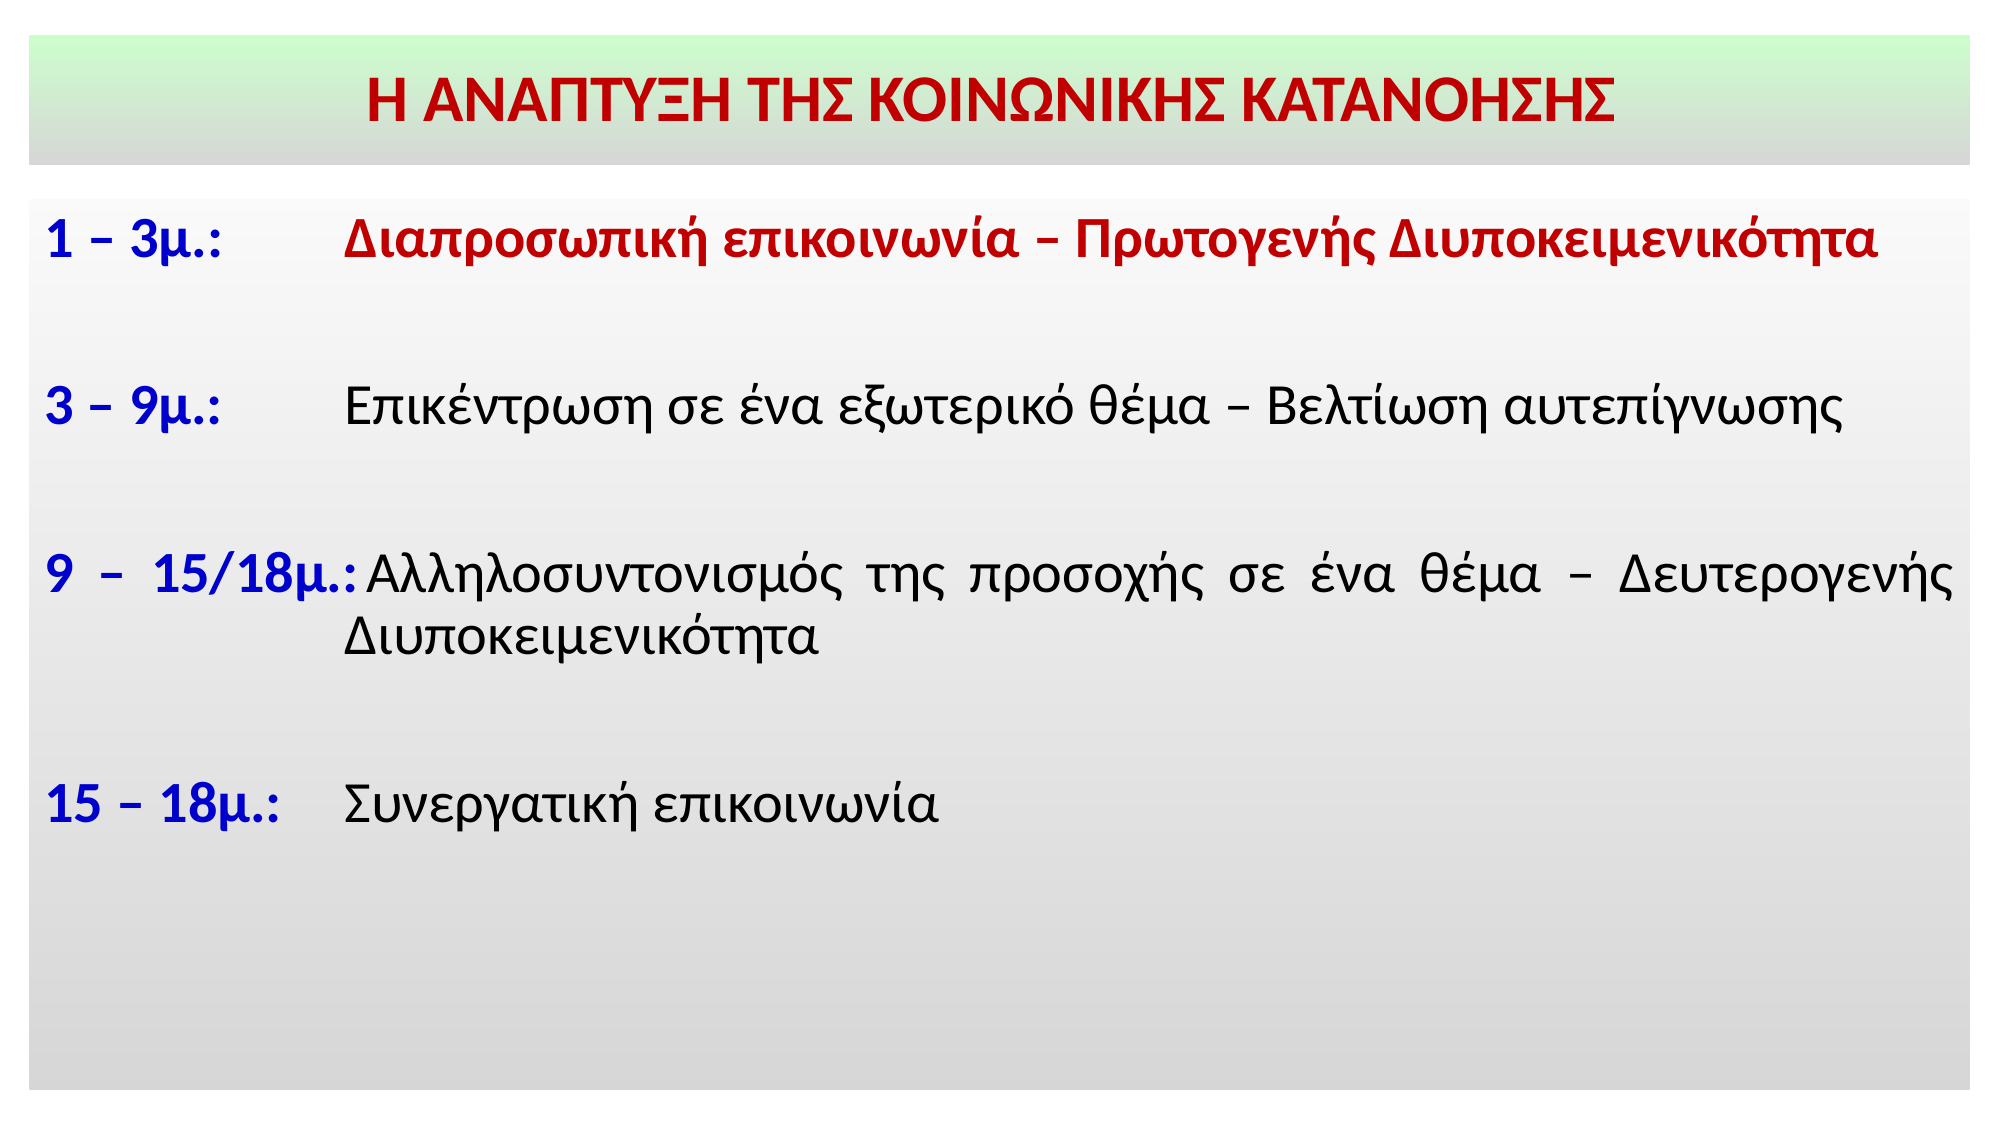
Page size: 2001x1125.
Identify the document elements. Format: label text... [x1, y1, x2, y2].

list 1 – 3μ.: Διαπροσωπική επικοινωνία – Πρωτογενής Διυποκειμενικότητα 3 – 9μ.: Επικέντρωση σε ένα εξωτερικό θέμα – Βελτίωση αυτεπίγνωσης 9 – 15/18μ.: Αλληλοσυντονισμός της προσοχής σε ένα θέμα – Δευτερογενής Διυποκειμενικότητα 15 – 18μ.: Συνεργατική επικοινωνία [29, 199, 1970, 1090]
title Η ΑΝΑΠΤΥΞΗ ΤΗΣ ΚΟΙΝΩΝΙΚΗΣ ΚΑΤΑΝΟΗΣΗΣ [29, 35, 1970, 165]
